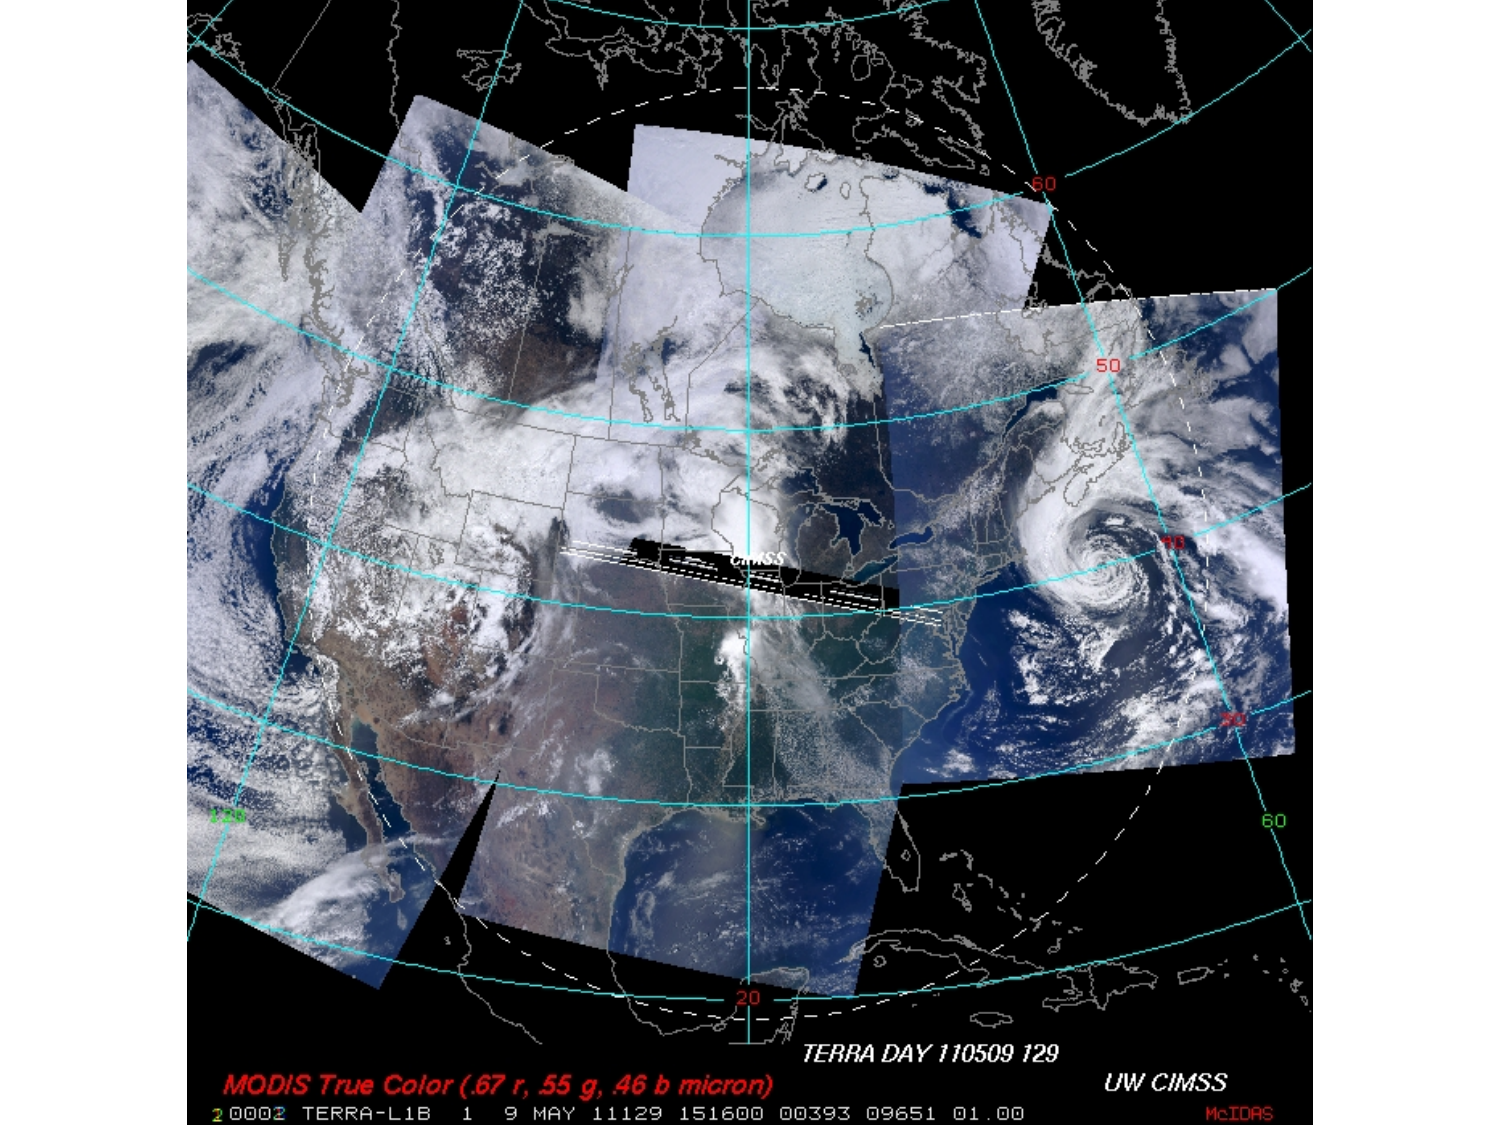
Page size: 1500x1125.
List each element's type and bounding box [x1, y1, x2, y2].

picture [187, 0, 1313, 1125]
